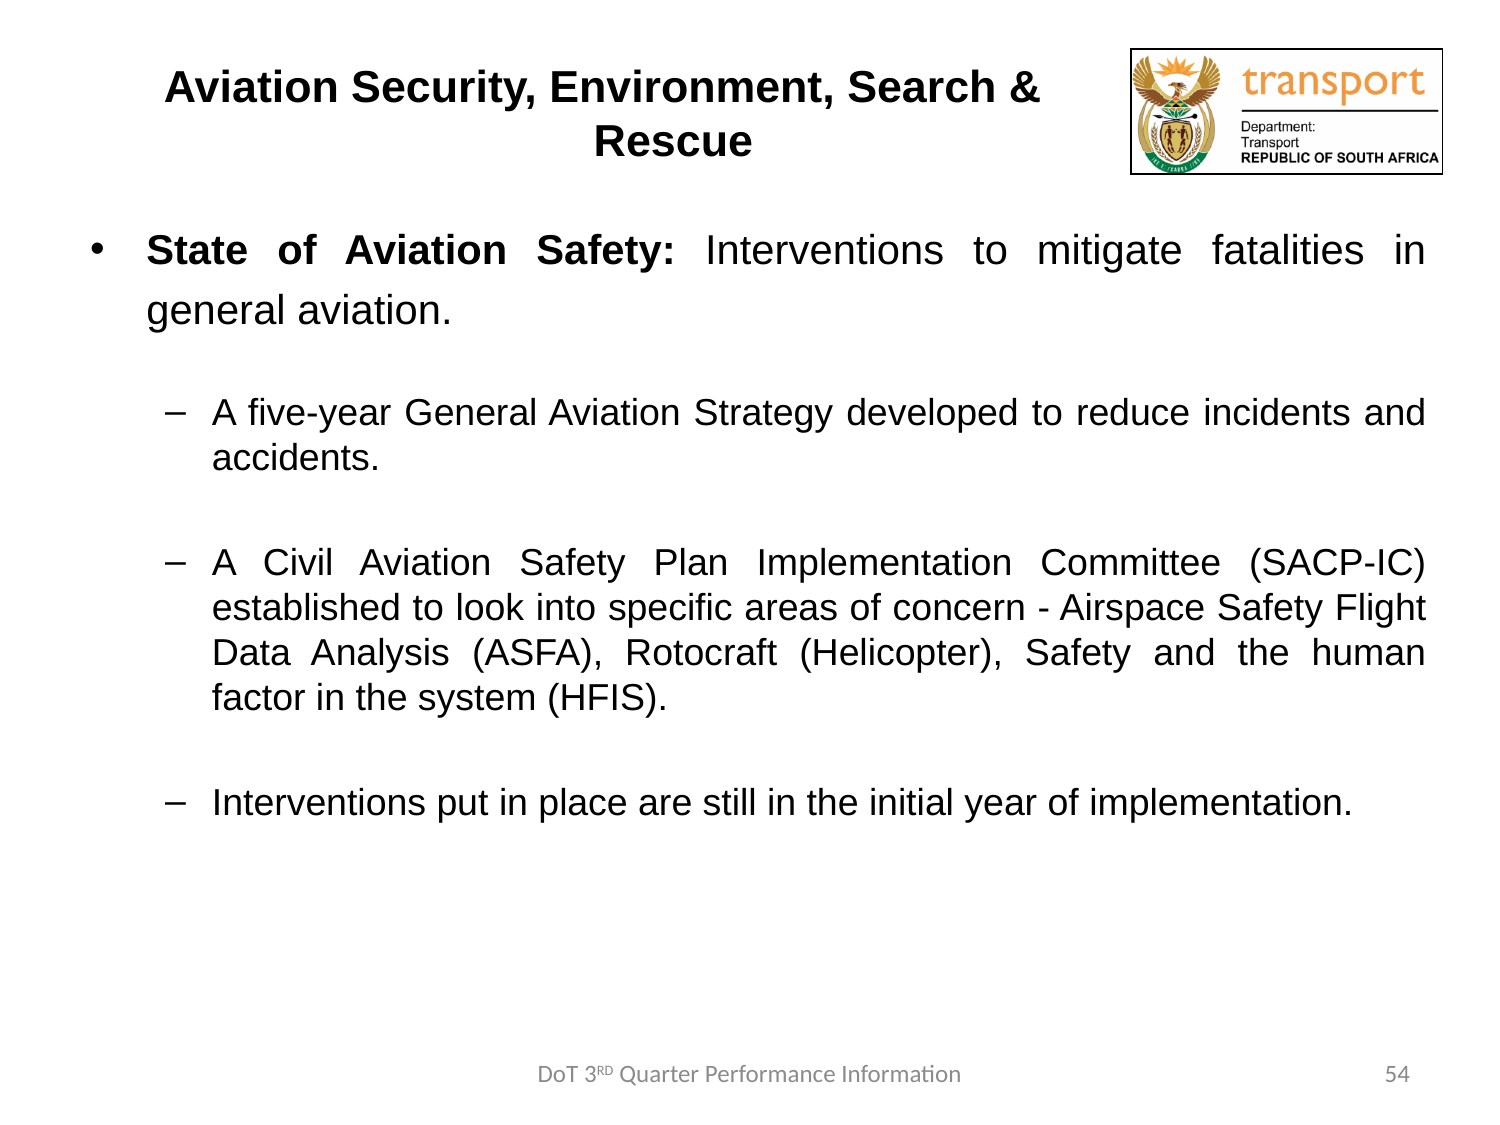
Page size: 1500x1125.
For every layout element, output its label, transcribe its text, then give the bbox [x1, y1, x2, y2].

slide_number 54 [1074, 1042, 1425, 1103]
list State of Aviation Safety: Interventions to mitigate fatalities in general aviation. A five-year General Aviation Strategy developed to reduce incidents and accidents. A Civil Aviation Safety Plan Implementation Committee (SACP-IC) established to look into specific areas of concern - Airspace Safety Flight Data Analysis (ASFA), Rotocraft (Helicopter), Safety and the human factor in the system (HFIS). Interventions put in place are still in the initial year of implementation. [75, 205, 1442, 1000]
picture [1131, 49, 1442, 174]
title Aviation Security, Environment, Search & Rescue [75, 50, 1129, 174]
footer DoT 3RD Quarter Performance Information [512, 1042, 988, 1103]
